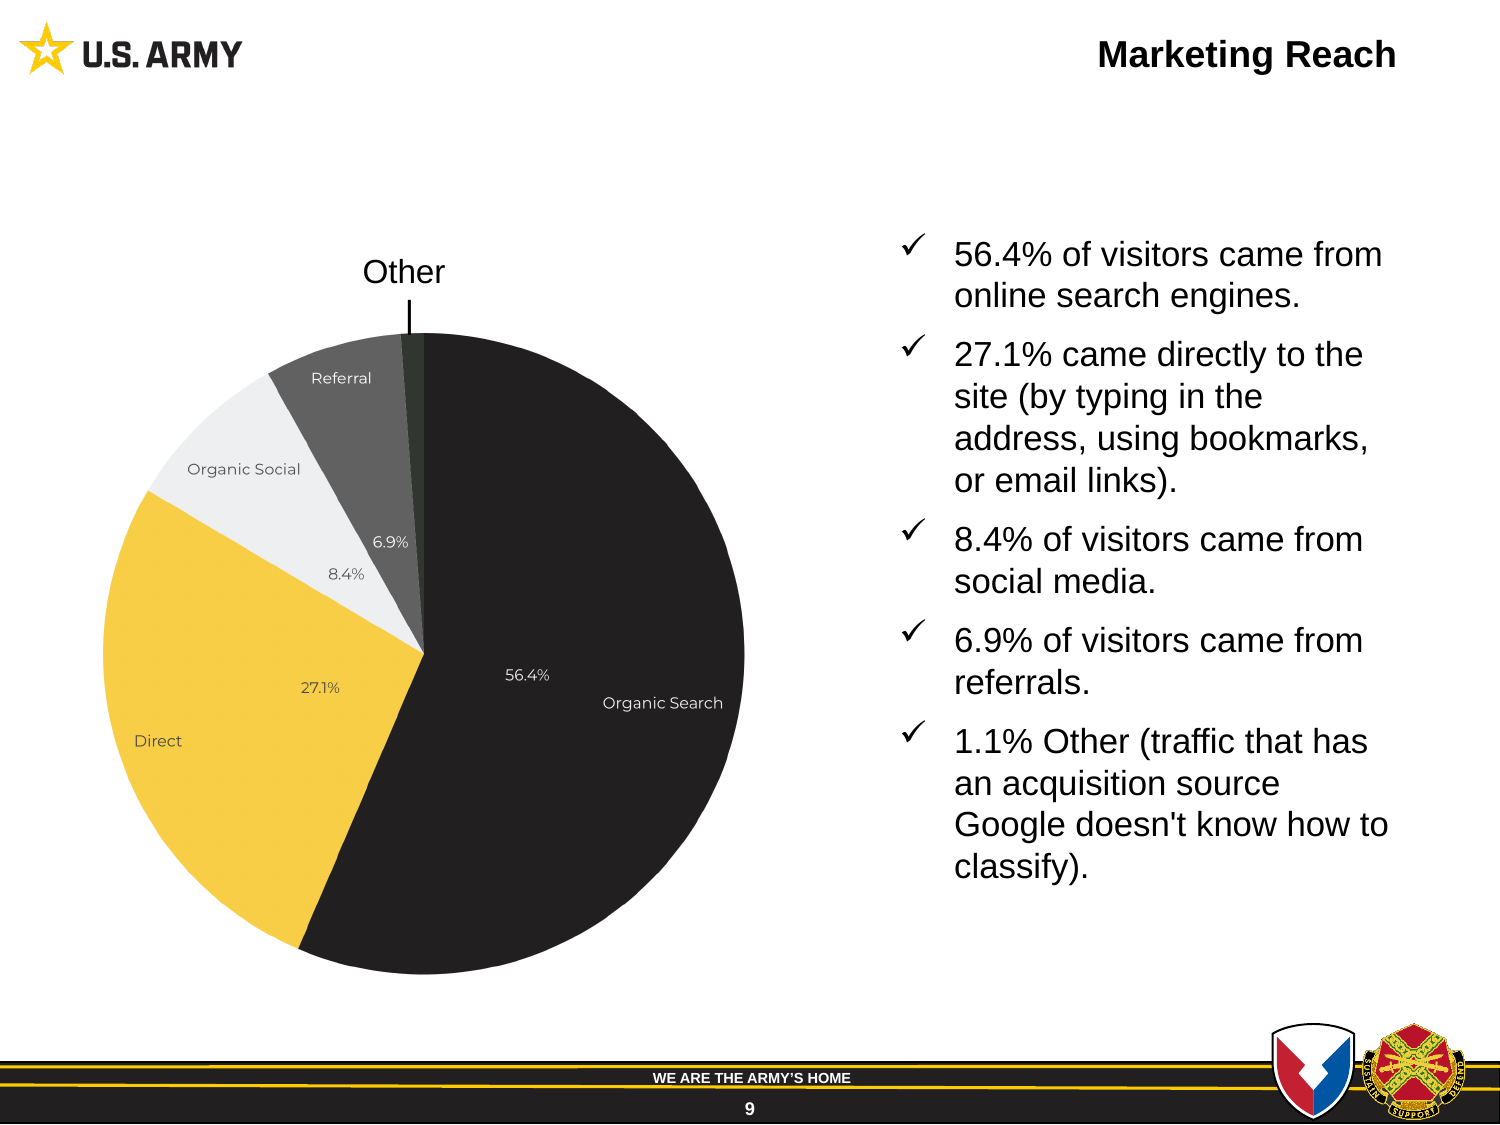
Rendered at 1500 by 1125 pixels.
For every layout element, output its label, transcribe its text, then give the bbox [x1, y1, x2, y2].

title Marketing Reach [137, 16, 1413, 96]
list 56.4% of visitors came from online search engines. 27.1% came directly to the site (by typing in the address, using bookmarks, or email links). 8.4% of visitors came from social media. 6.9% of visitors came from referrals. 1.1% Other (traffic that has an acquisition source Google doesn't know how to classify). [861, 223, 1413, 903]
picture [0, 0, 268, 100]
picture [1361, 1022, 1466, 1121]
text_box Other | [355, 242, 464, 317]
picture [68, 317, 788, 997]
